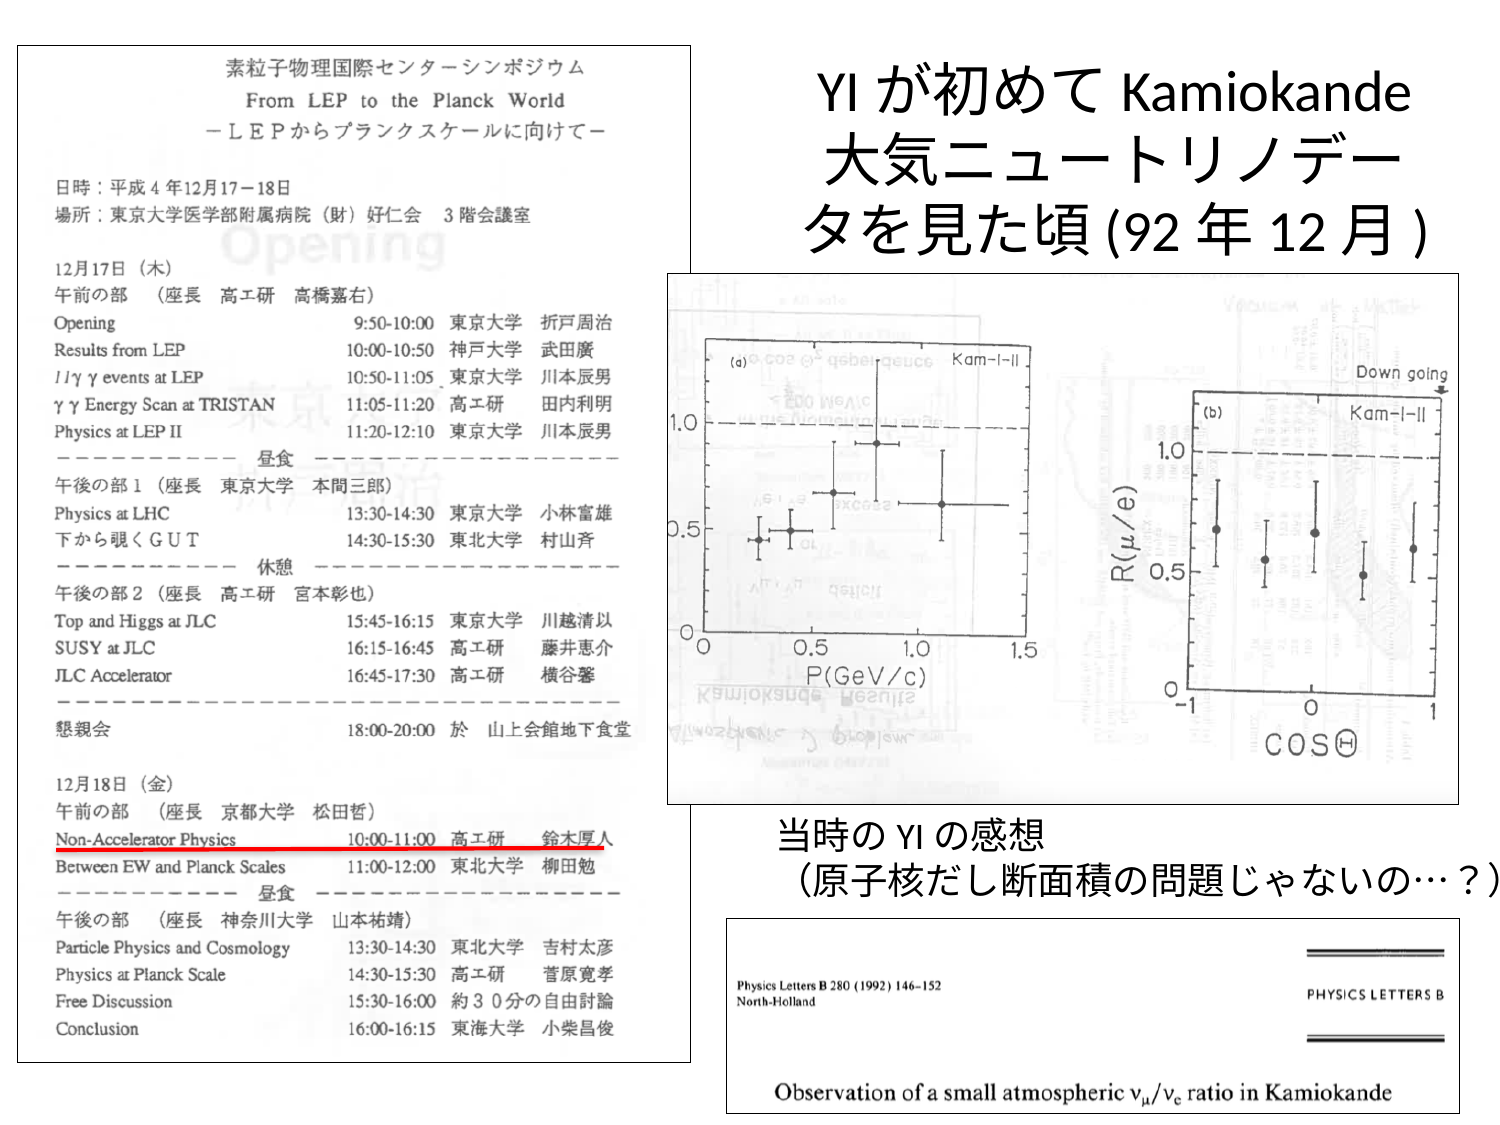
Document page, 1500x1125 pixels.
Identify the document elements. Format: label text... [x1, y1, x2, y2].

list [0, 216, 863, 891]
picture [18, 46, 678, 216]
picture [18, 891, 678, 1062]
picture [726, 918, 1460, 1114]
text_box 当時のYIの感想 （原子核だし断面積の問題じゃないの…？） [760, 804, 1500, 910]
title YIが初めてKamiokande 大気ニュートリノデータを見た頃(92年12月) [780, 45, 1451, 272]
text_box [55, 847, 605, 851]
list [666, 273, 1460, 806]
